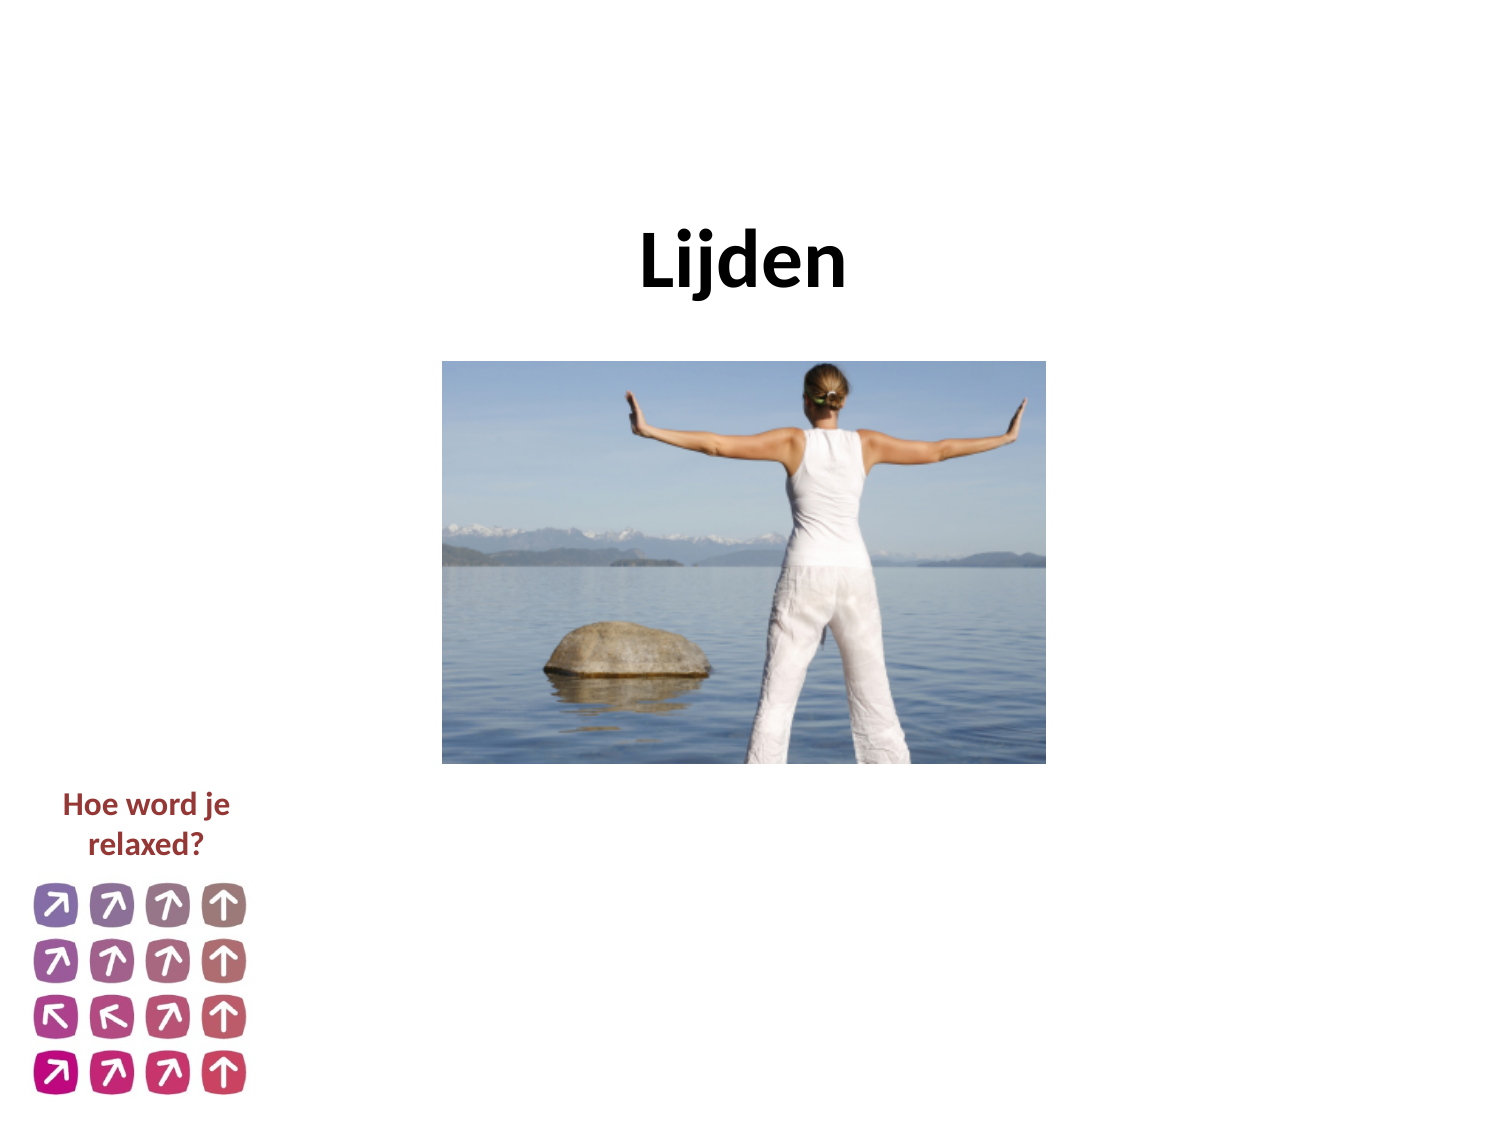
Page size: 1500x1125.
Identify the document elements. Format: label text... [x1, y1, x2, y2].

picture [442, 361, 1046, 764]
list Lijden [88, 196, 1400, 362]
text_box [0, 774, 294, 1102]
